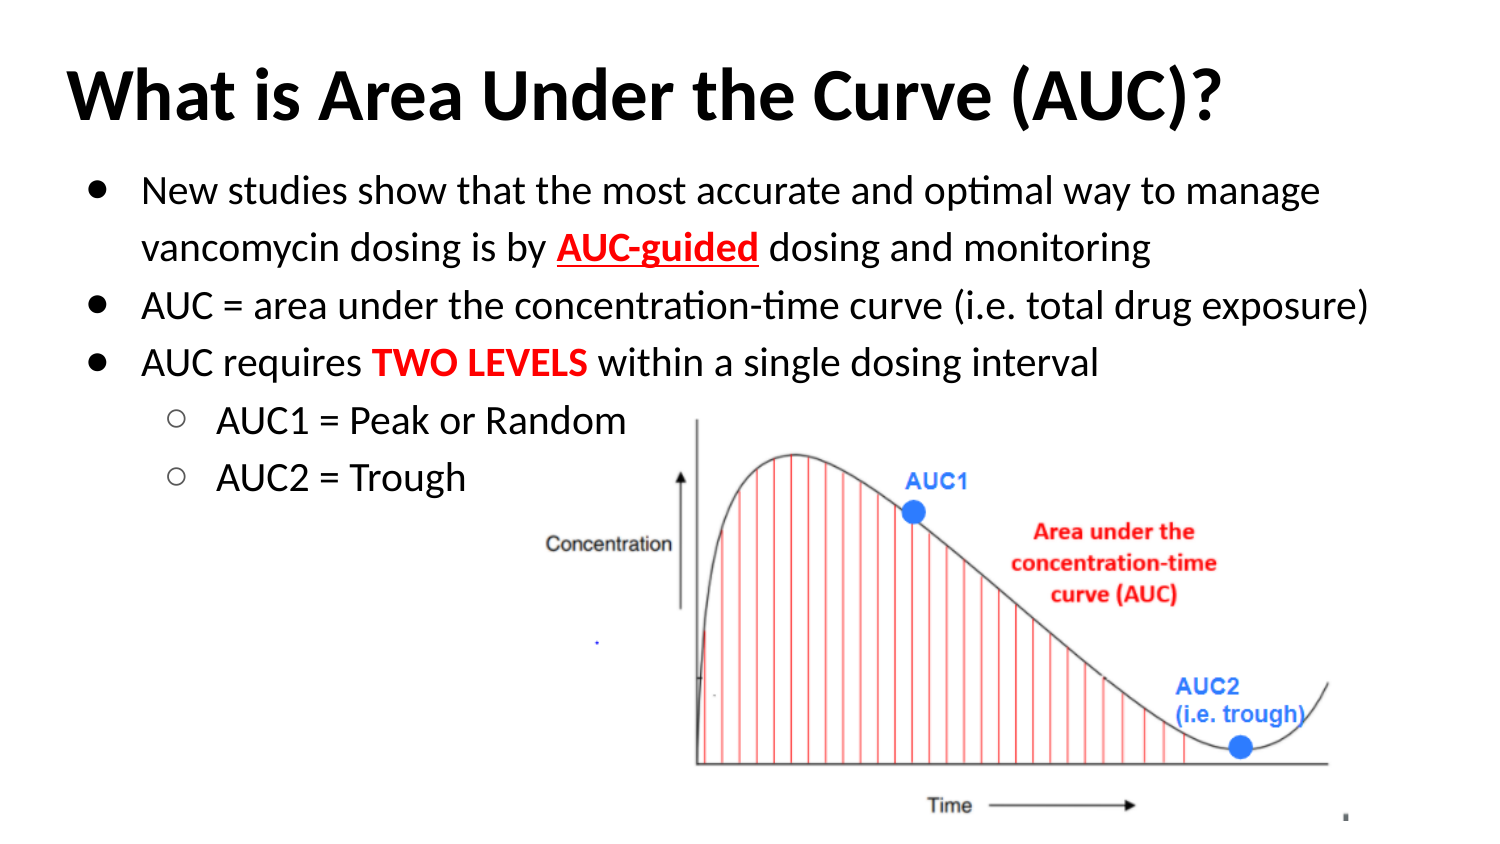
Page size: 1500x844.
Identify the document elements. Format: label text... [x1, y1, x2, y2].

list New studies show that the most accurate and optimal way to manage vancomycin dosing is by AUC-guided dosing and monitoring AUC = area under the concentration-time curve (i.e. total drug exposure) AUC requires TWO LEVELS within a single dosing interval AUC1 = Peak or Random AUC2 = Trough [51, 140, 1449, 729]
title What is Area Under the Curve (AUC)? [51, 30, 1449, 140]
picture [544, 400, 1349, 821]
